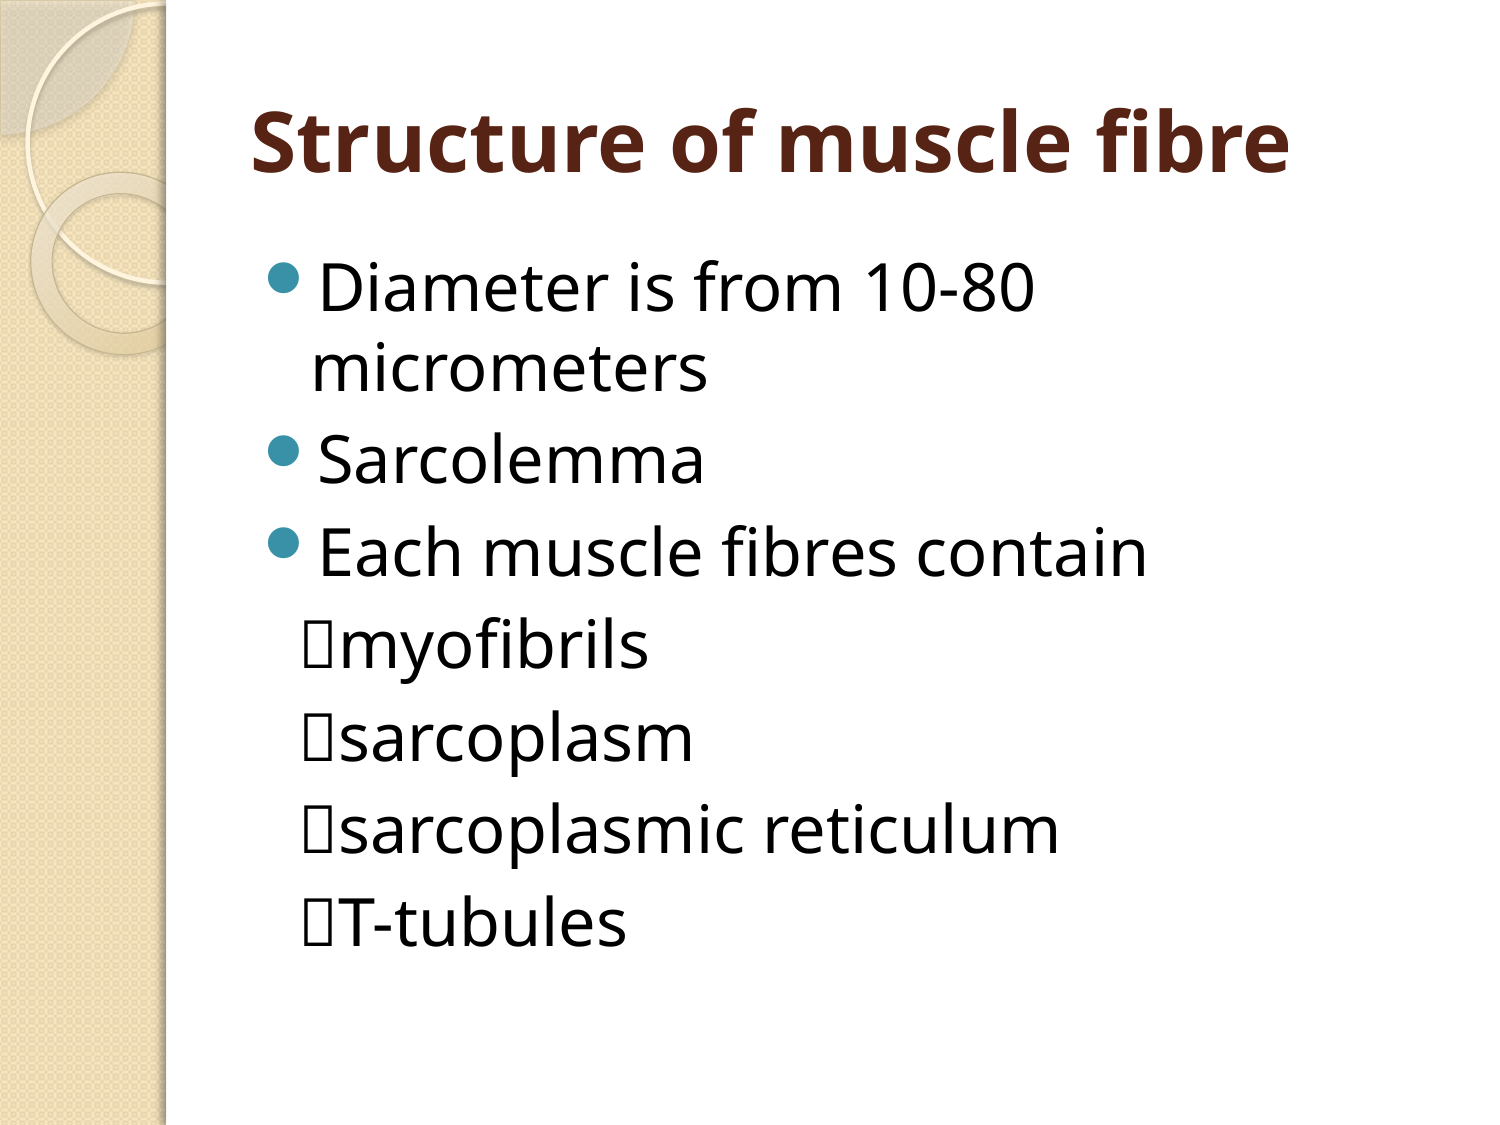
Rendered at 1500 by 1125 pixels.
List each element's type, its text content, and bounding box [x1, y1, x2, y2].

title Structure of muscle fibre [235, 45, 1466, 233]
list Diameter is from 10-80 micrometers Sarcolemma Each muscle fibres contain myofibrils sarcoplasm sarcoplasmic reticulum T-tubules [235, 237, 1466, 1025]
